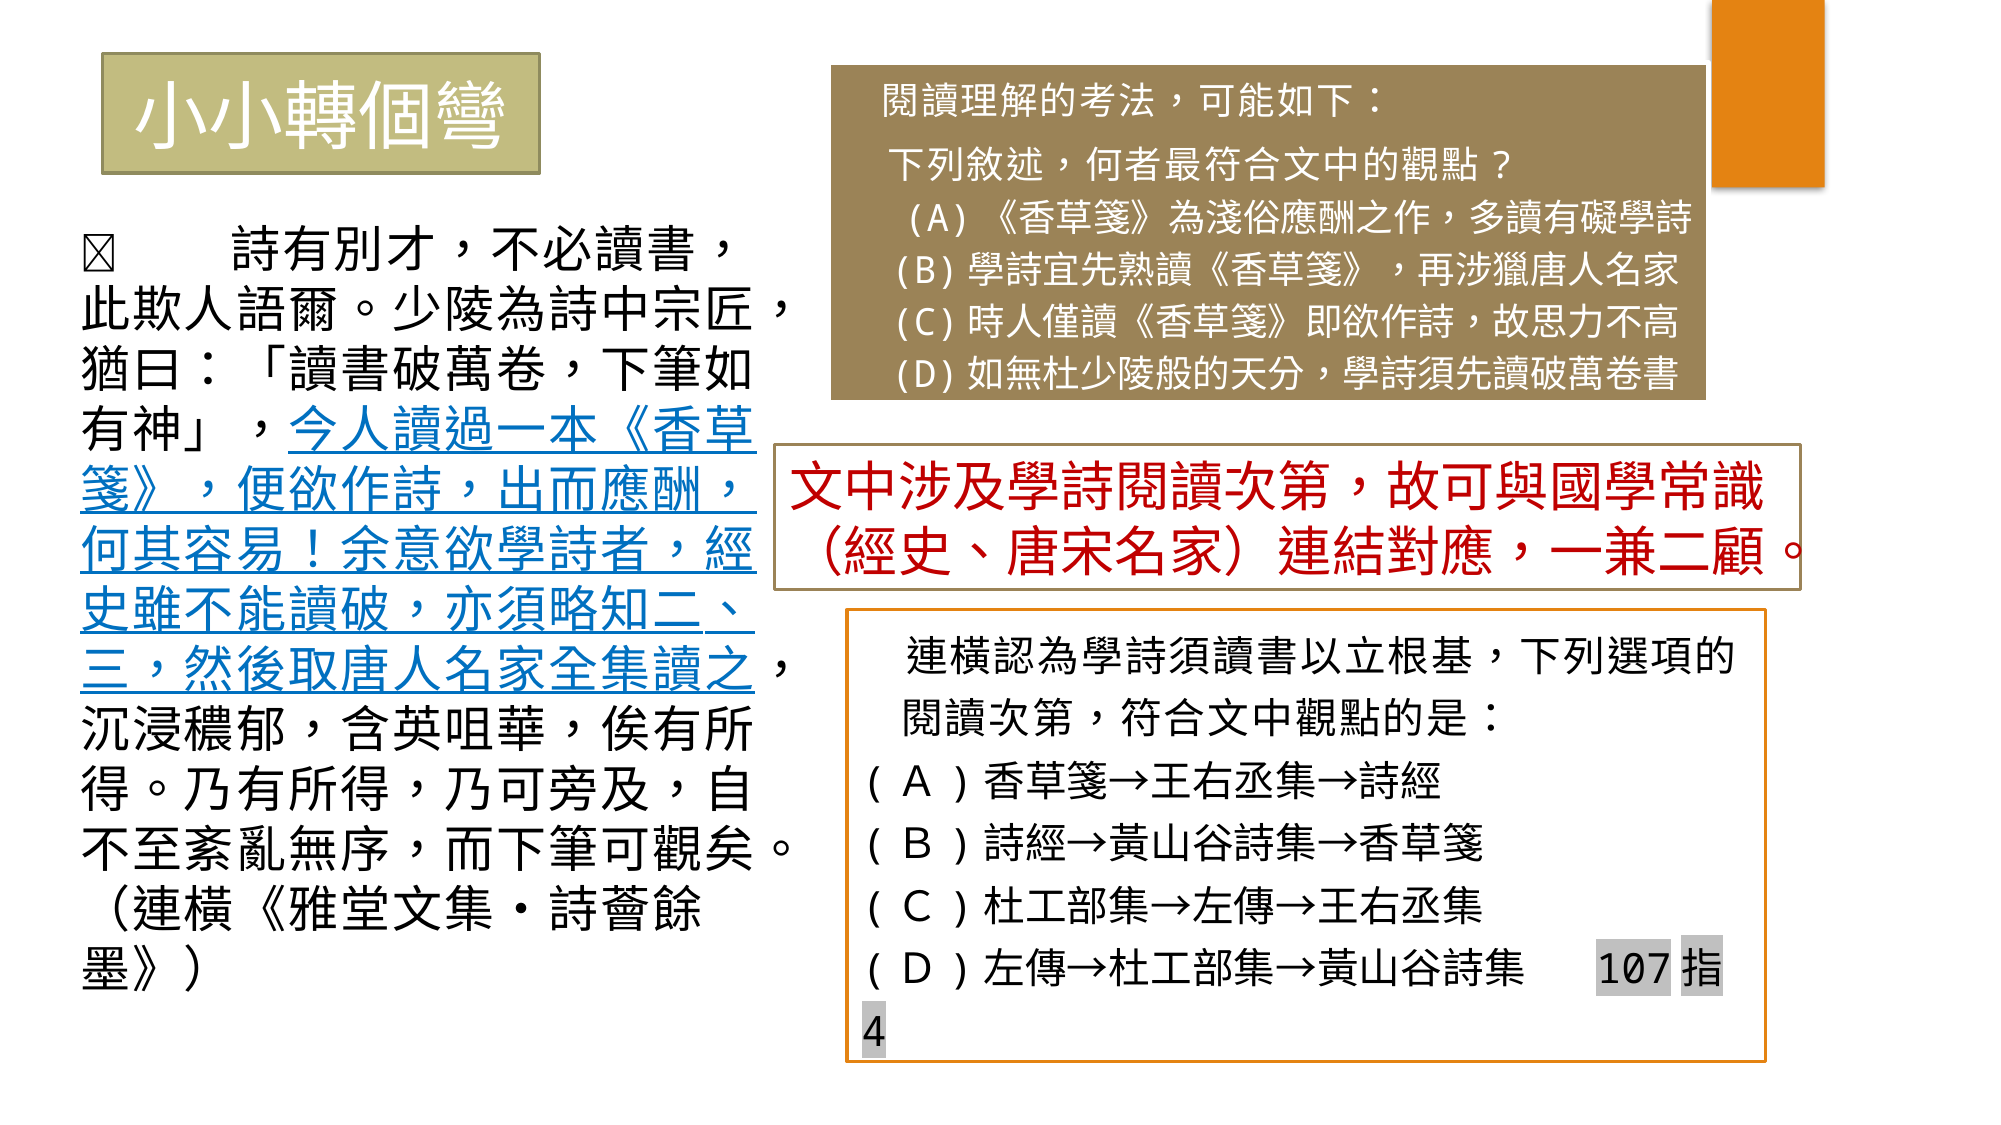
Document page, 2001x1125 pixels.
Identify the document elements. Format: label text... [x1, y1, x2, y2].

text_box 連橫認為學詩須讀書以立根基，下列選項的閱讀次第，符合文中觀點的是： (Ａ)香草箋→王右丞集→詩經 (Ｂ)詩經→黃山谷詩集→香草箋 (Ｃ)杜工部集→左傳→王右丞集 (Ｄ)左傳→杜工部集→黃山谷詩集 107指4 [845, 608, 1767, 1063]
text_box 小小轉個彎 [101, 52, 541, 175]
text_box 文中涉及學詩閱讀次第，故可與國學常識（經史、唐宋名家）連結對應，一兼二顧。 [773, 443, 1802, 591]
text_box  詩有別才，不必讀書，此欺人語爾。少陵為詩中宗匠，猶曰：「讀書破萬卷，下筆如有神」，今人讀過一本《香草箋》，便欲作詩，出而應酬，何其容易！余意欲學詩者，經史雖不能讀破，亦須略知二、三，然後取唐人名家全集讀之，沉浸穠郁，含英咀華，俟有所得。乃有所得，乃可旁及，自不至紊亂無序，而下筆可觀矣。（連橫《雅堂文集‧詩薈餘墨》） [65, 209, 803, 1005]
text_box 閱讀理解的考法，可能如下： 下列敘述，何者最符合文中的觀點? (A)《香草箋》為淺俗應酬之作，多讀有礙學詩 (B)學詩宜先熟讀《香草箋》，再涉獵唐人名家 (C)時人僅讀《香草箋》即欲作詩，故思力不高 (D)如無杜少陵般的天分，學詩須先讀破萬卷書 [826, 60, 1711, 404]
